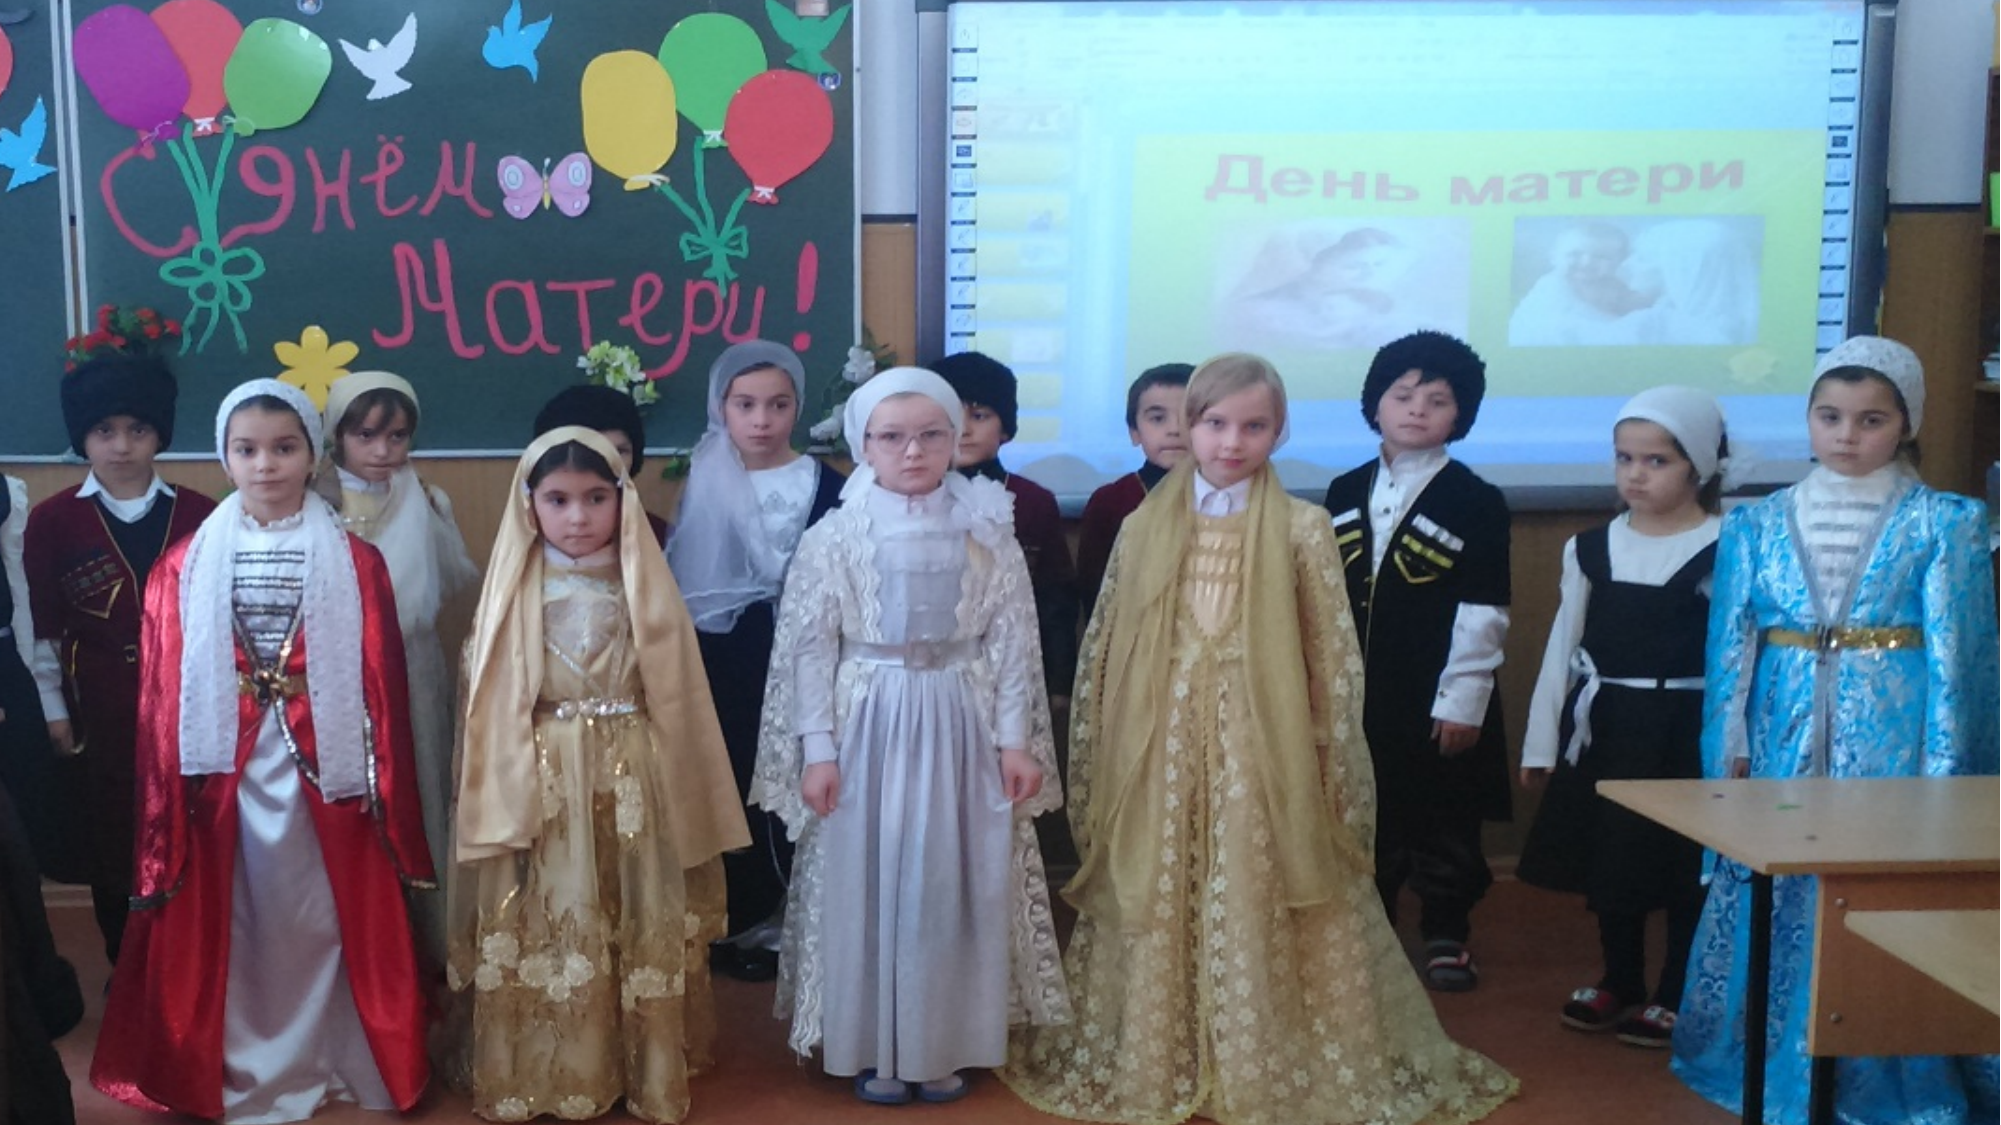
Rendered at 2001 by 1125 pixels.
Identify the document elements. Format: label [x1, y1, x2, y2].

list [0, 0, 2000, 1125]
